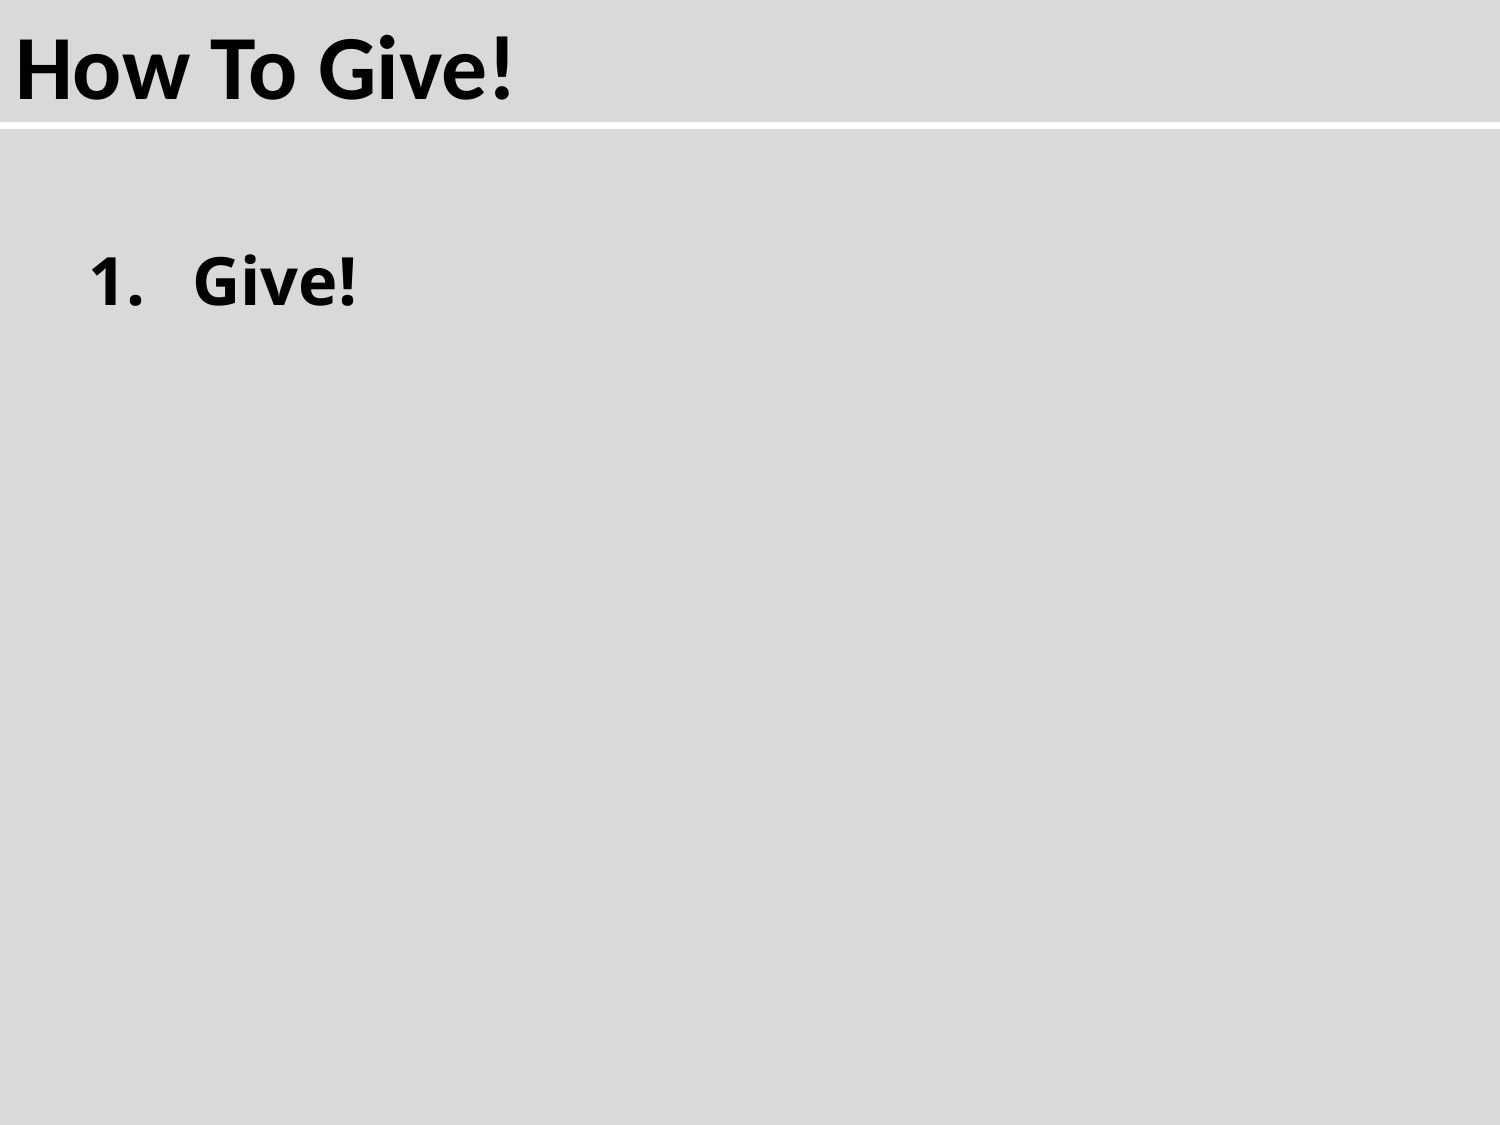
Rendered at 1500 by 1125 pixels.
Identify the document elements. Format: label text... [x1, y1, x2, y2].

text_box How To Give! [0, 0, 1500, 122]
list Give! [0, 191, 1500, 934]
